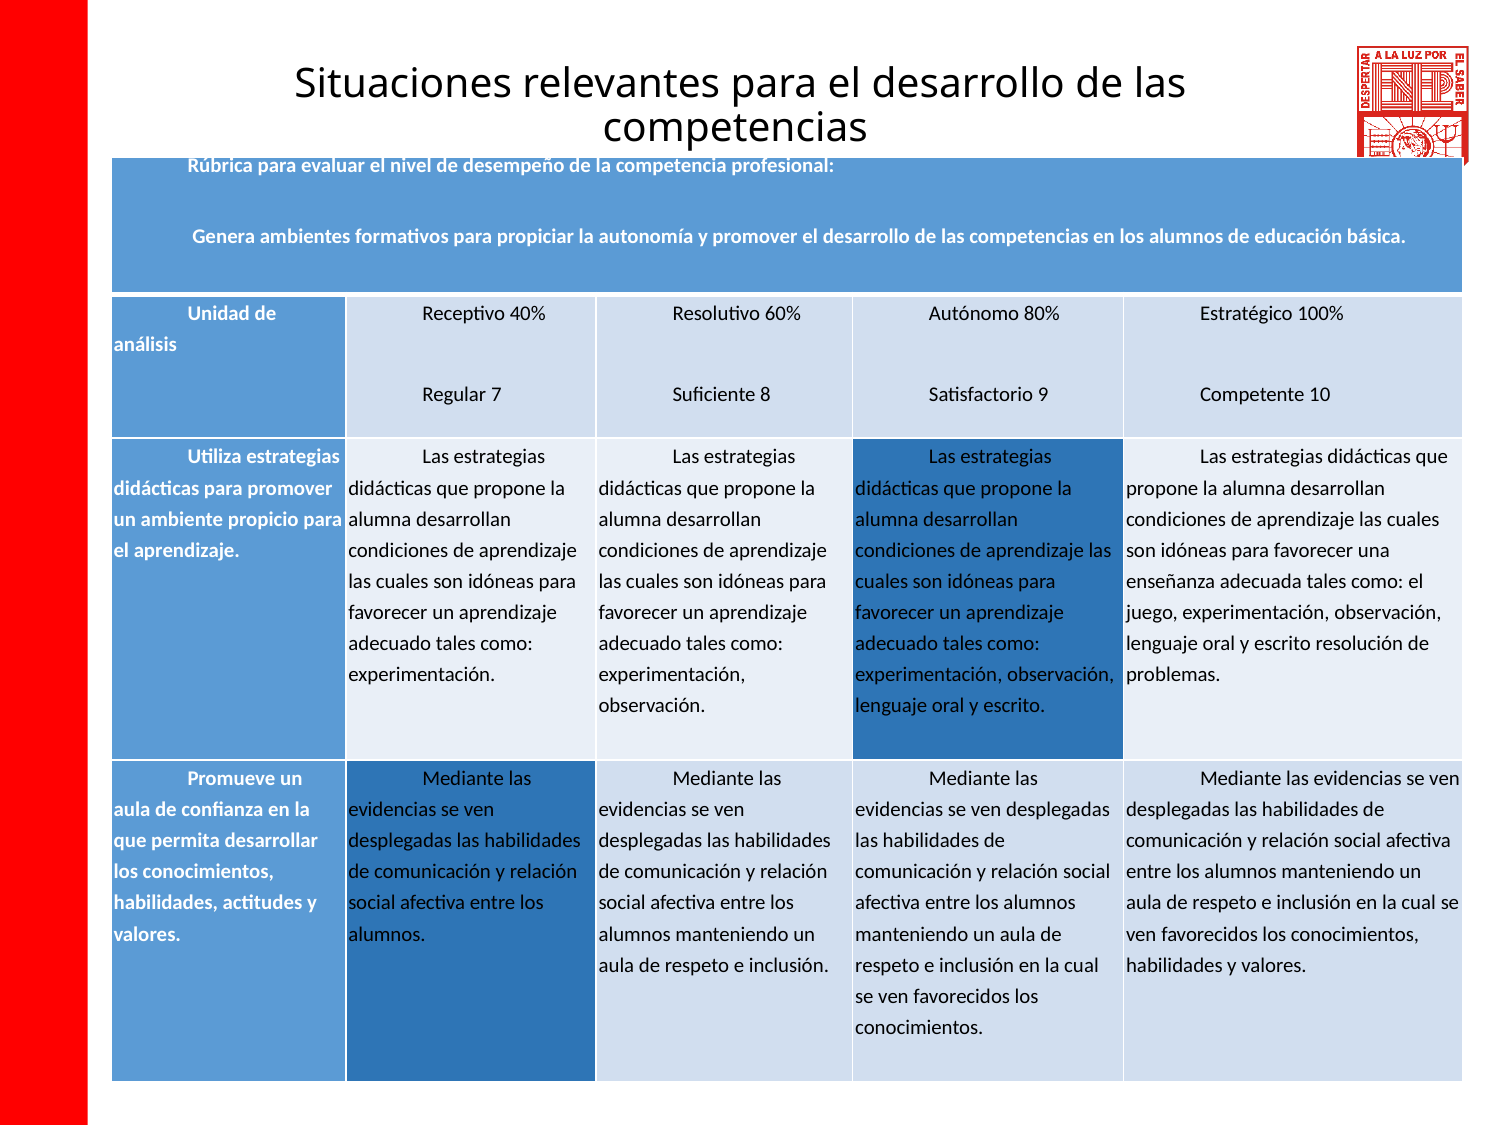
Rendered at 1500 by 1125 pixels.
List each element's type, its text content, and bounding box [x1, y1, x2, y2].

table_cell Utiliza estrategias didácticas para promover un ambiente propicio para el aprendizaje. [112, 439, 345, 759]
table_cell Unidad de análisis [112, 297, 345, 437]
table_header Rúbrica para evaluar el nivel de desempeño de la competencia profesional: Genera ambientes formativos para propiciar la autonomía y promover el desarrollo de las competencias en los alumnos de educación básica. [112, 158, 1462, 292]
table_cell Estratégico 100% Competente 10 [1124, 297, 1462, 437]
table_cell Las estrategias didácticas que propone la alumna desarrollan condiciones de aprendizaje las cuales son idóneas para favorecer un aprendizaje adecuado tales como: experimentación, observación. [597, 439, 852, 759]
table_cell Mediante las evidencias se ven desplegadas las habilidades de comunicación y relación social afectiva entre los alumnos manteniendo un aula de respeto e inclusión. [597, 761, 852, 1081]
table_cell Promueve un aula de confianza en la que permita desarrollar los conocimientos, habilidades, actitudes y valores. [112, 761, 345, 1081]
table_cell Las estrategias didácticas que propone la alumna desarrollan condiciones de aprendizaje las cuales son idóneas para favorecer una enseñanza adecuada tales como: el juego, experimentación, observación, lenguaje oral y escrito resolución de problemas. [1124, 439, 1462, 759]
table_cell Mediante las evidencias se ven desplegadas las habilidades de comunicación y relación social afectiva entre los alumnos. [347, 761, 595, 1081]
title Situaciones relevantes para el desarrollo de las competencias [159, 54, 1323, 157]
table_cell Mediante las evidencias se ven desplegadas las habilidades de comunicación y relación social afectiva entre los alumnos manteniendo un aula de respeto e inclusión en la cual se ven favorecidos los conocimientos. [853, 761, 1123, 1081]
table_cell Resolutivo 60% Suficiente 8 [597, 297, 852, 437]
picture [1341, 27, 1484, 211]
table_cell Autónomo 80% Satisfactorio 9 [853, 297, 1123, 437]
table_cell Receptivo 40% Regular 7 [347, 297, 595, 437]
table_cell Mediante las evidencias se ven desplegadas las habilidades de comunicación y relación social afectiva entre los alumnos manteniendo un aula de respeto e inclusión en la cual se ven favorecidos los conocimientos, habilidades y valores. [1124, 761, 1462, 1081]
table_cell Las estrategias didácticas que propone la alumna desarrollan condiciones de aprendizaje las cuales son idóneas para favorecer un aprendizaje adecuado tales como: experimentación. [347, 439, 595, 759]
table_cell Las estrategias didácticas que propone la alumna desarrollan condiciones de aprendizaje las cuales son idóneas para favorecer un aprendizaje adecuado tales como: experimentación, observación, lenguaje oral y escrito. [853, 439, 1123, 759]
